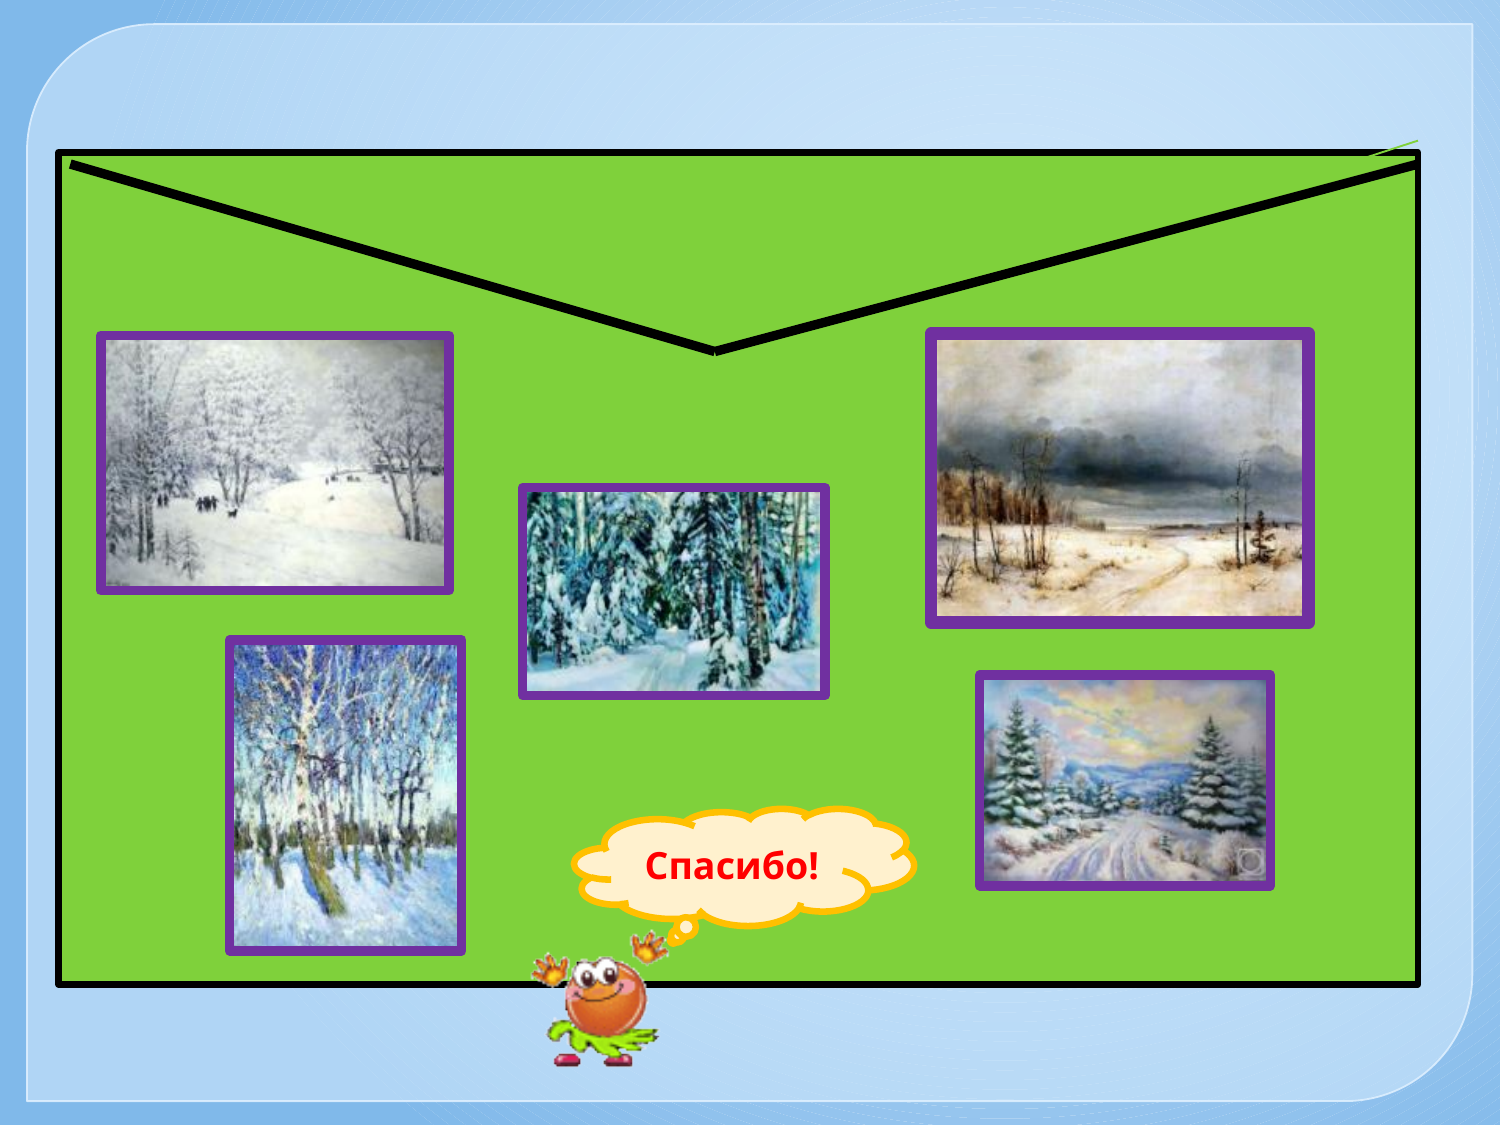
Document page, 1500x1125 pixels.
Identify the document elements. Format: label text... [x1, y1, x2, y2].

text_box Спасибо! [570, 805, 918, 945]
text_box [714, 163, 1419, 352]
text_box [913, 140, 1419, 162]
picture [936, 339, 1303, 617]
picture [105, 339, 445, 587]
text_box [69, 163, 711, 352]
picture [233, 644, 458, 947]
picture [983, 679, 1266, 882]
picture [526, 491, 821, 692]
picture [479, 890, 676, 1091]
text_box [55, 149, 1421, 988]
